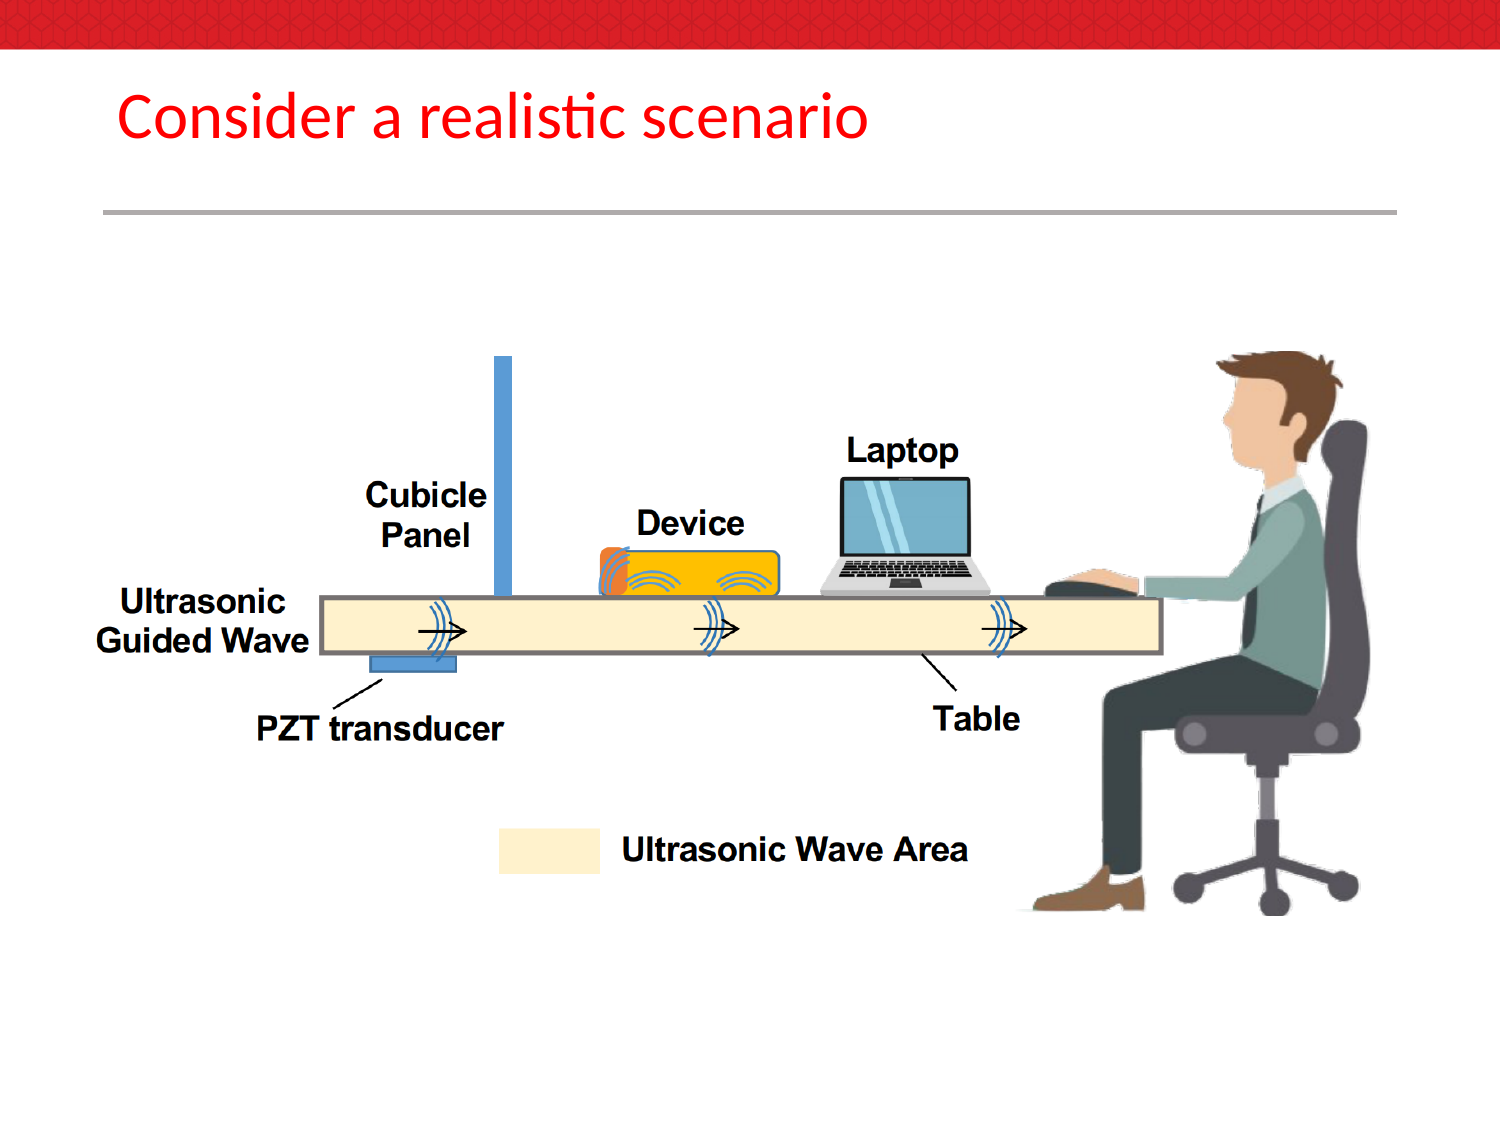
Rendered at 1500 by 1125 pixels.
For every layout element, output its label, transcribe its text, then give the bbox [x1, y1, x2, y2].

picture [0, 0, 1500, 1125]
title Consider a realistic scenario [103, 59, 1397, 175]
